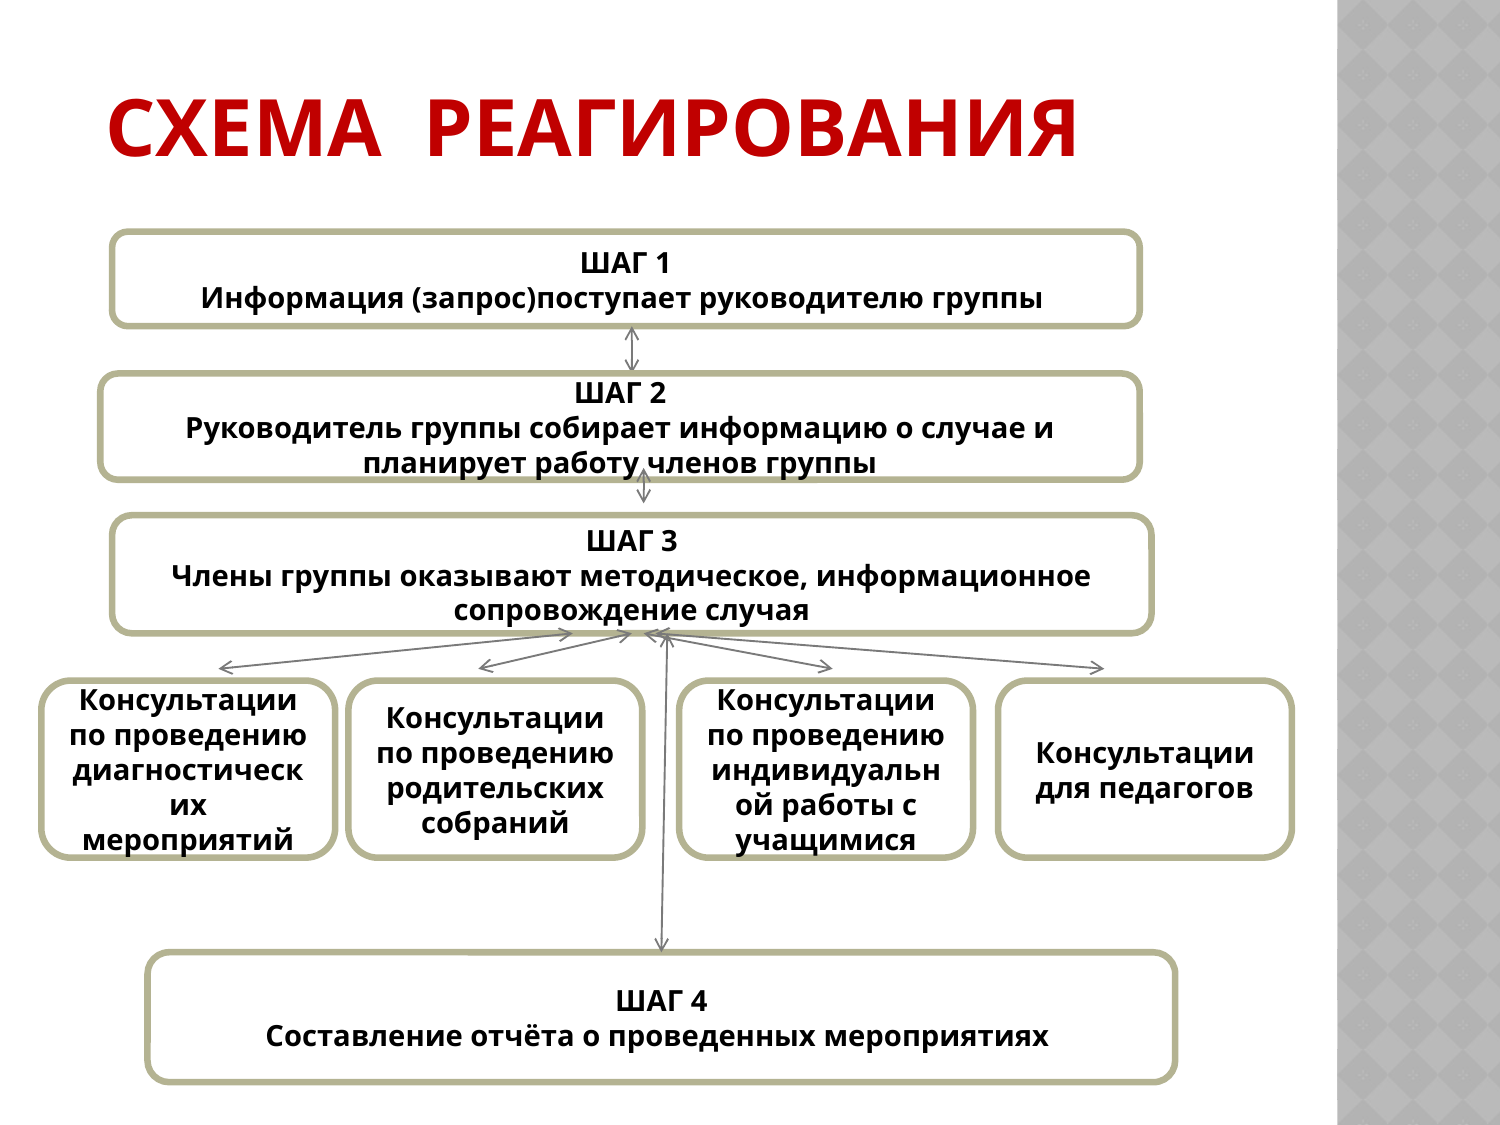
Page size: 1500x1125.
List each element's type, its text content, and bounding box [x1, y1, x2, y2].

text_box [218, 632, 476, 670]
text_box Консультации для педагогов [994, 677, 1296, 861]
text_box ШАГ 1 Информация (запрос)поступает руководителю группы [108, 228, 1144, 330]
text_box ШАГ 4 Составление отчёта о проведенных мероприятиях [144, 948, 1179, 1086]
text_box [669, 632, 1105, 670]
text_box ШАГ 3 Члены группы оказывают методическое, информационное сопровождение случая [108, 511, 1155, 637]
text_box ШАГ 2 Руководитель группы собирает информацию о случае и планирует работу членов группы [96, 370, 1144, 484]
text_box Консультации по проведению диагностических мероприятий [38, 677, 339, 861]
title Схема РЕАГИРОВАНИЯ [0, 52, 1188, 173]
text_box Консультации по проведению индивидуальной работы с учащимися [675, 679, 977, 861]
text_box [477, 632, 633, 670]
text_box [660, 632, 668, 953]
text_box Консультации по проведению родительских собраний [345, 679, 646, 861]
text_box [643, 632, 654, 670]
